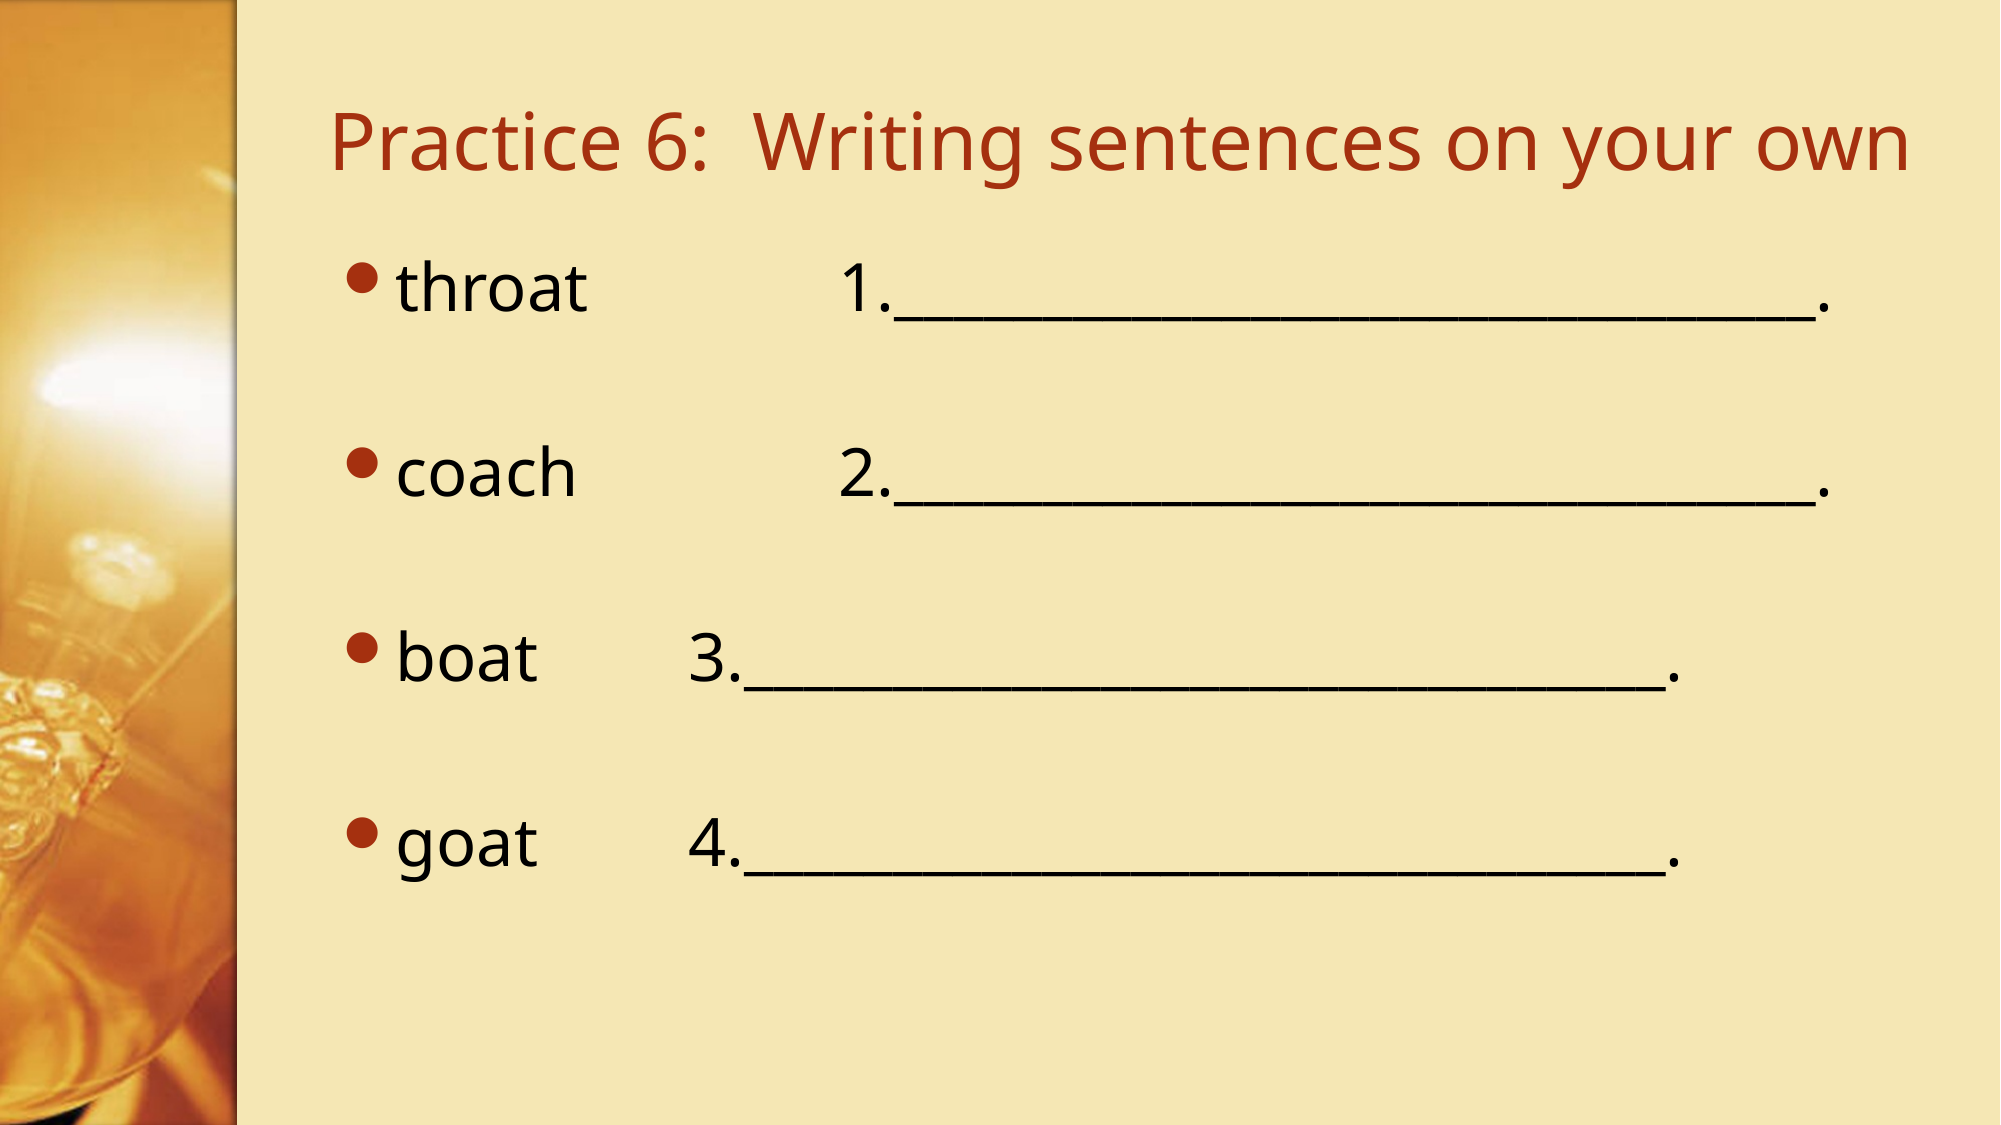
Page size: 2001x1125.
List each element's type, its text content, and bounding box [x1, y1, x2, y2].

list throat 1._______________________________. coach 2._______________________________. boat 3._______________________________. goat 4._______________________________. [313, 237, 1954, 1025]
picture [0, 0, 237, 1125]
title Practice 6: Writing sentences on your own [313, 45, 1954, 233]
